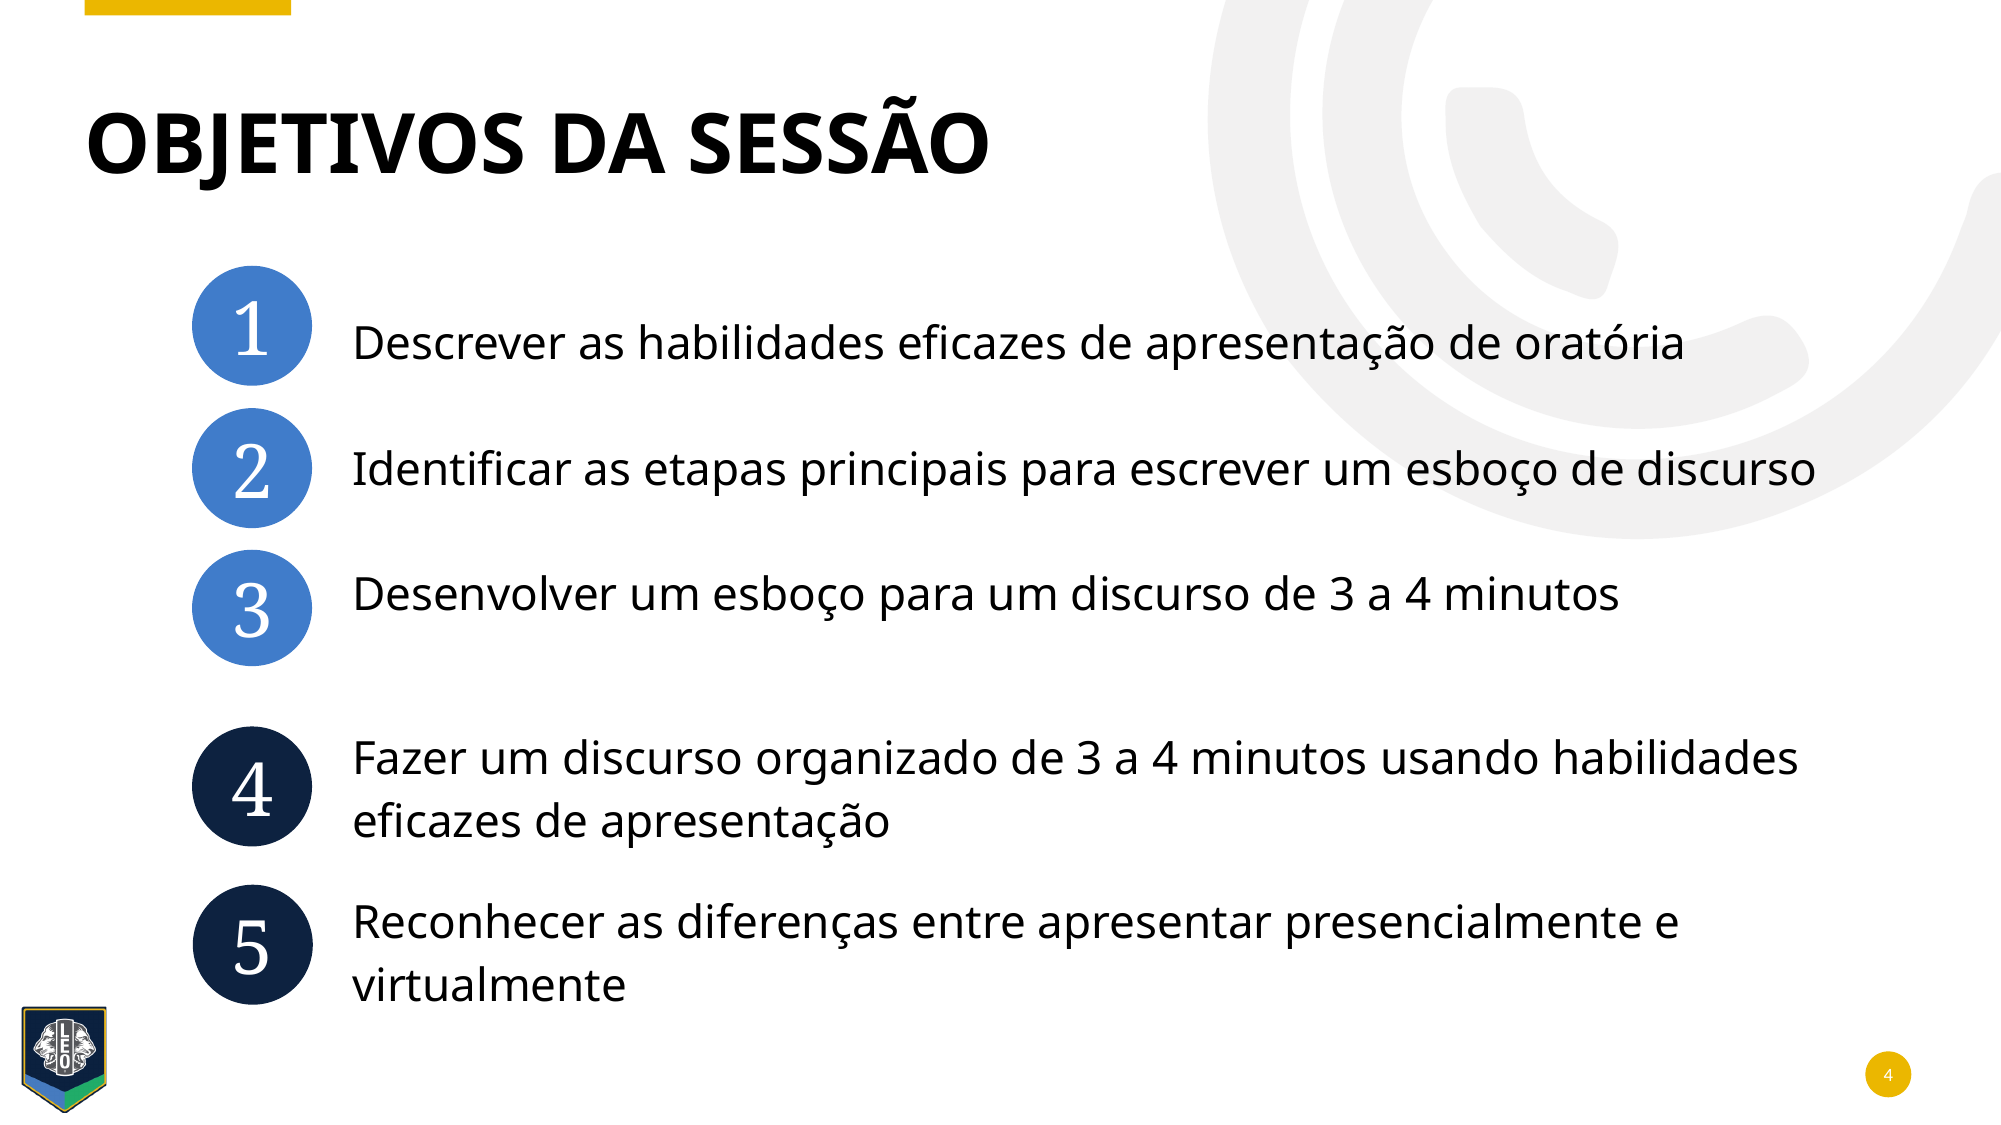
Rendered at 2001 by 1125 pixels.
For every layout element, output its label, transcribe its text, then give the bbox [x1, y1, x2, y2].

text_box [192, 265, 313, 1005]
list Descrever as habilidades eficazes de apresentação de oratória Identificar as etapas principais para escrever um esboço de discurso Desenvolver um esboço para um discurso de 3 a 4 minutos Fazer um discurso organizado de 3 a 4 minutos usando habilidades eficazes de apresentação Reconhecer as diferenças entre apresentar presencialmente e virtualmente [337, 297, 1961, 1060]
title Objetivos da sessão [84, 40, 1914, 192]
slide_number 4 [1864, 1060, 1913, 1090]
